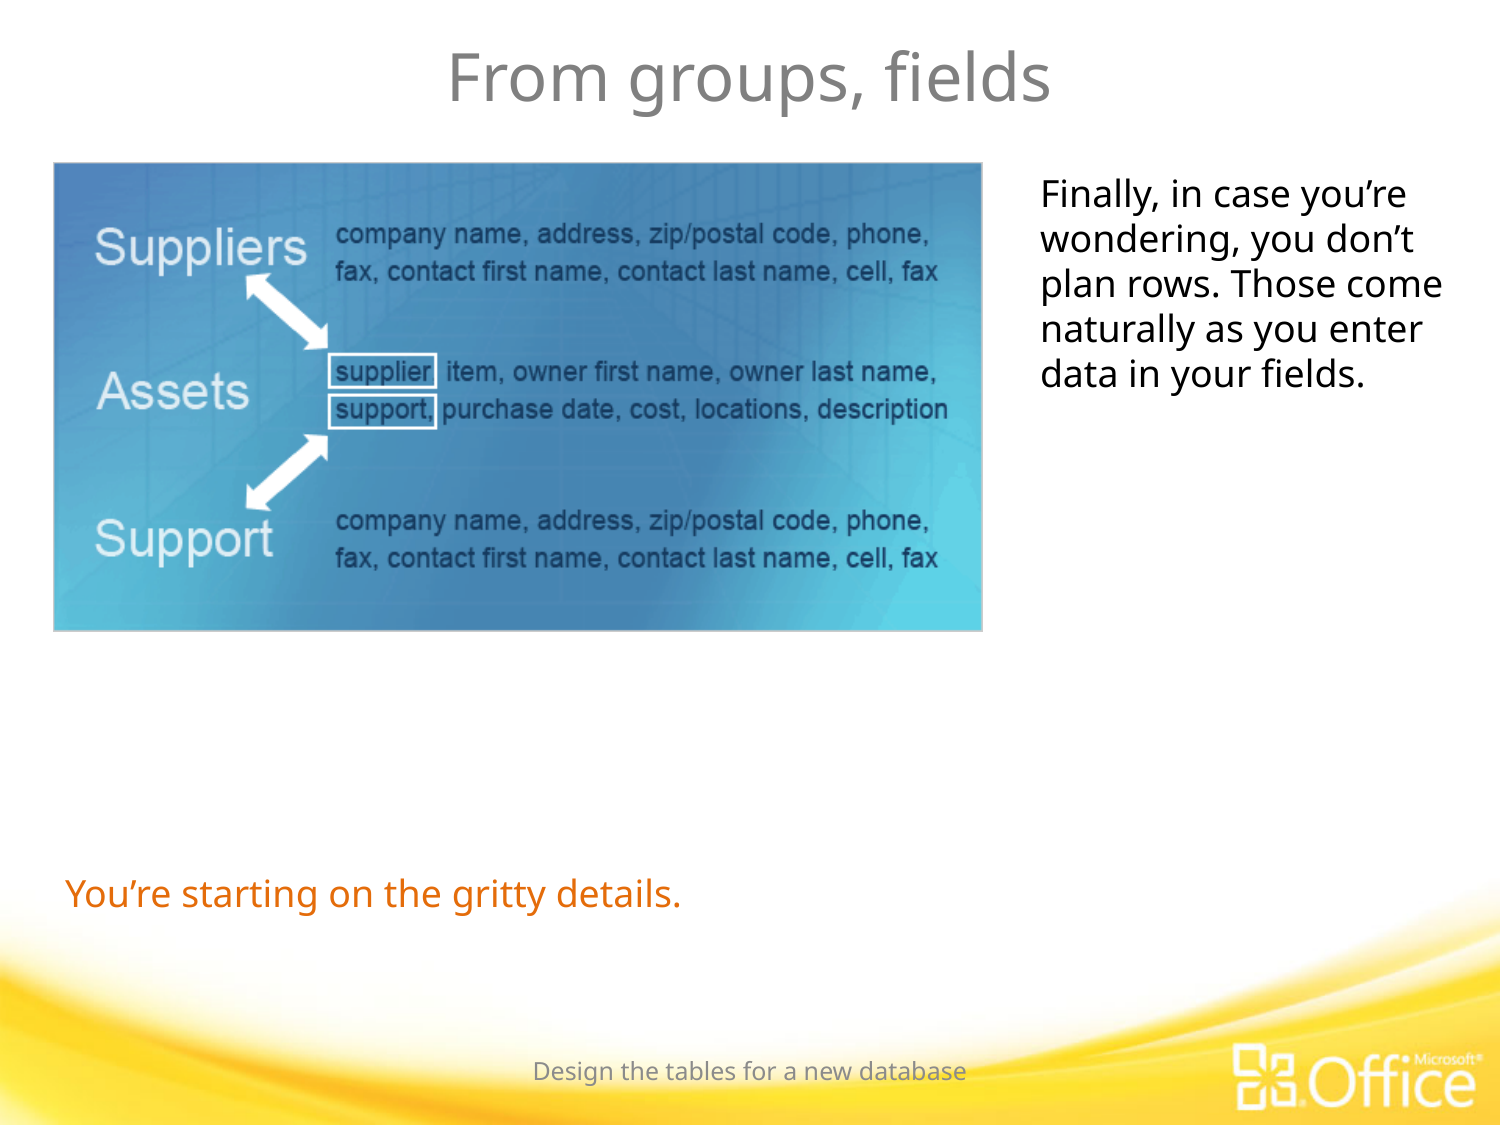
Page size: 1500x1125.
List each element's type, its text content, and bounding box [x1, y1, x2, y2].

list You’re starting on the gritty details. [50, 862, 988, 950]
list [52, 162, 984, 632]
footer Design the tables for a new database [425, 1042, 1075, 1103]
title From groups, fields [87, 24, 1413, 125]
picture [0, 0, 1500, 1125]
list Finally, in case you’re wondering, you don’t plan rows. Those come naturally as you enter data in your fields. [1025, 162, 1463, 550]
